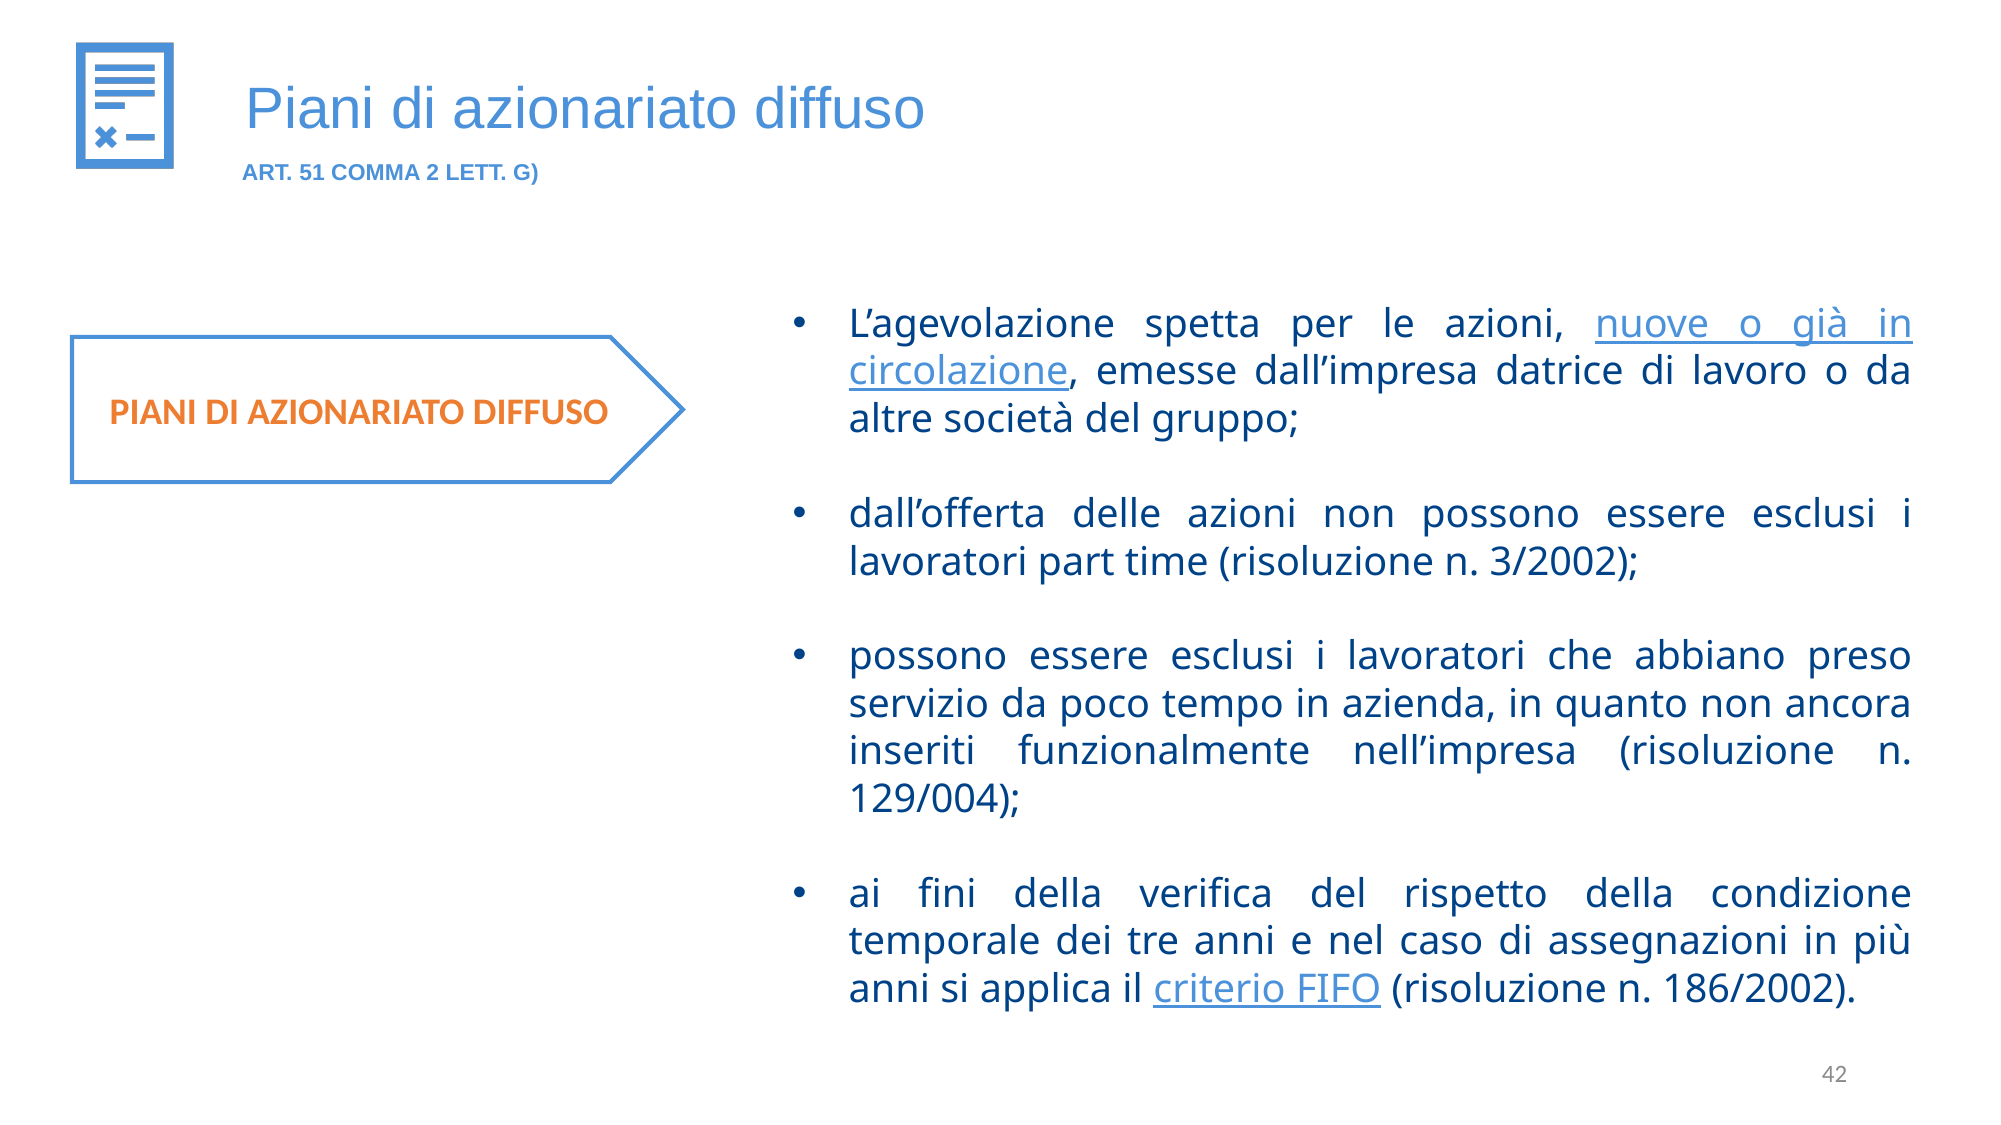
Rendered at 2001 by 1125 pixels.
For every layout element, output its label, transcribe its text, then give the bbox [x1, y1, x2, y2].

text_box Piani di azionariato diffuso [230, 62, 942, 148]
text_box PIANI DI AZIONARIATO DIFFUSO [70, 335, 685, 484]
slide_number 42 [1412, 1042, 1863, 1103]
text_box ART. 51 COMMA 2 LETT. G) [226, 134, 824, 195]
picture [49, 30, 200, 181]
text_box L’agevolazione spetta per le azioni, nuove o già in circolazione, emesse dall’impresa datrice di lavoro o da altre società del gruppo; dall’offerta delle azioni non possono essere esclusi i lavoratori part time (risoluzione n. 3/2002); possono essere esclusi i lavoratori che abbiano preso servizio da poco tempo in azienda, in quanto non ancora inseriti funzionalmente nell’impresa (risoluzione n. 129/004); ai fini della verifica del rispetto della condizione temporale dei tre anni e nel caso di assegnazioni in più anni si applica il criterio FIFO (risoluzione n. 186/2002). [777, 243, 1928, 1018]
